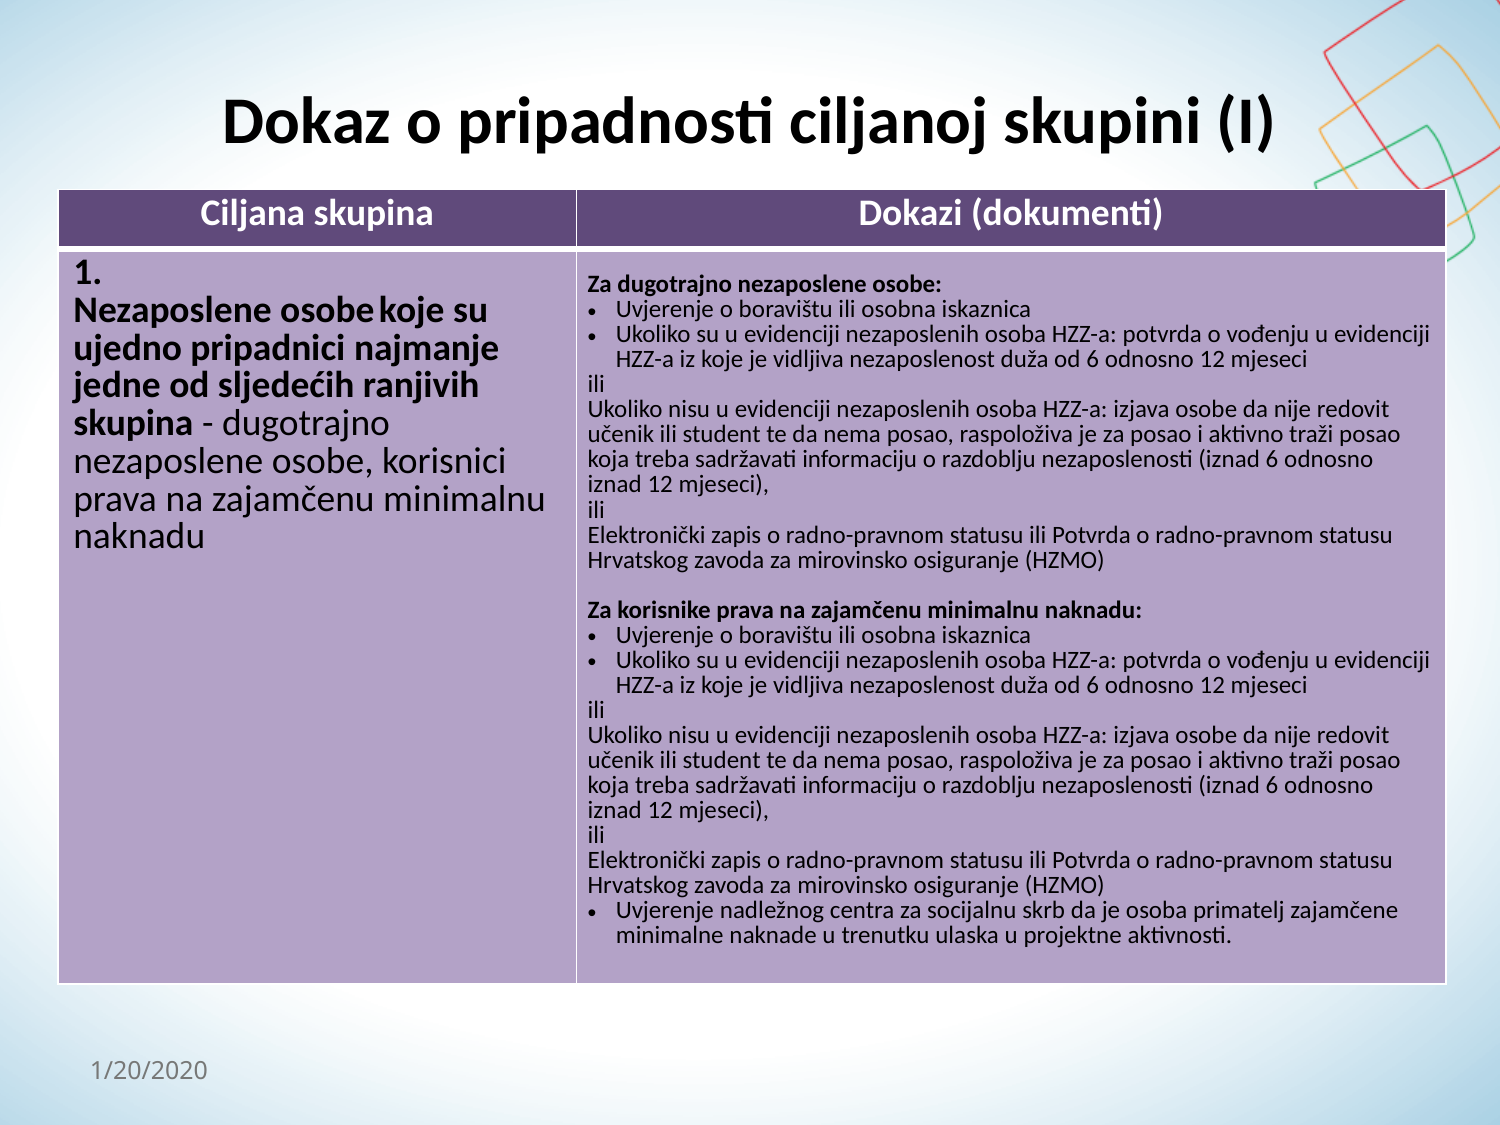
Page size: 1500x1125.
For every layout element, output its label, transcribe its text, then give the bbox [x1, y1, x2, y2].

table_header Ciljana skupina [59, 190, 576, 246]
table_cell Za dugotrajno nezaposlene osobe: Uvjerenje o boravištu ili osobna iskaznica Ukoliko su u evidenciji nezaposlenih osoba HZZ-a: potvrda o vođenju u evidenciji HZZ-a iz koje je vidljiva nezaposlenost duža od 6 odnosno 12 mjeseci ili Ukoliko nisu u evidenciji nezaposlenih osoba HZZ-a: izjava osobe da nije redovit učenik ili student te da nema posao, raspoloživa je za posao i aktivno traži posao koja treba sadržavati informaciju o razdoblju nezaposlenosti (iznad 6 odnosno iznad 12 mjeseci), ili Elektronički zapis o radno-pravnom statusu ili Potvrda o radno-pravnom statusu Hrvatskog zavoda za mirovinsko osiguranje (HZMO) Za korisnike prava na zajamčenu minimalnu naknadu: Uvjerenje o boravištu ili osobna iskaznica Ukoliko su u evidenciji nezaposlenih osoba HZZ-a: potvrda o vođenju u evidenciji HZZ-a iz koje je vidljiva nezaposlenost duža od 6 odnosno 12 mjeseci ili Ukoliko nisu u evidenciji nezaposlenih osoba HZZ-a: izjava osobe da nije redovit učenik ili student te da nema posao, raspoloživa je za posao i aktivno traži posao koja treba sadržavati informaciju o razdoblju nezaposlenosti (iznad 6 odnosno iznad 12 mjeseci), ili Elektronički zapis o radno-pravnom statusu ili Potvrda o radno-pravnom statusu Hrvatskog zavoda za mirovinsko osiguranje (HZMO) Uvjerenje nadležnog centra za socijalnu skrb da je osoba primatelj zajamčene minimalne naknade u trenutku ulaska u projektne aktivnosti. [577, 252, 1445, 983]
title Dokaz o pripadnosti ciljanoj skupini (I) [75, 45, 1425, 189]
table_header Dokazi (dokumenti) [577, 190, 1445, 246]
table_cell 1. Nezaposlene osobe koje su ujedno pripadnici najmanje jedne od sljedećih ranjivih skupina - dugotrajno nezaposlene osobe, korisnici prava na zajamčenu minimalnu naknadu [59, 252, 576, 983]
